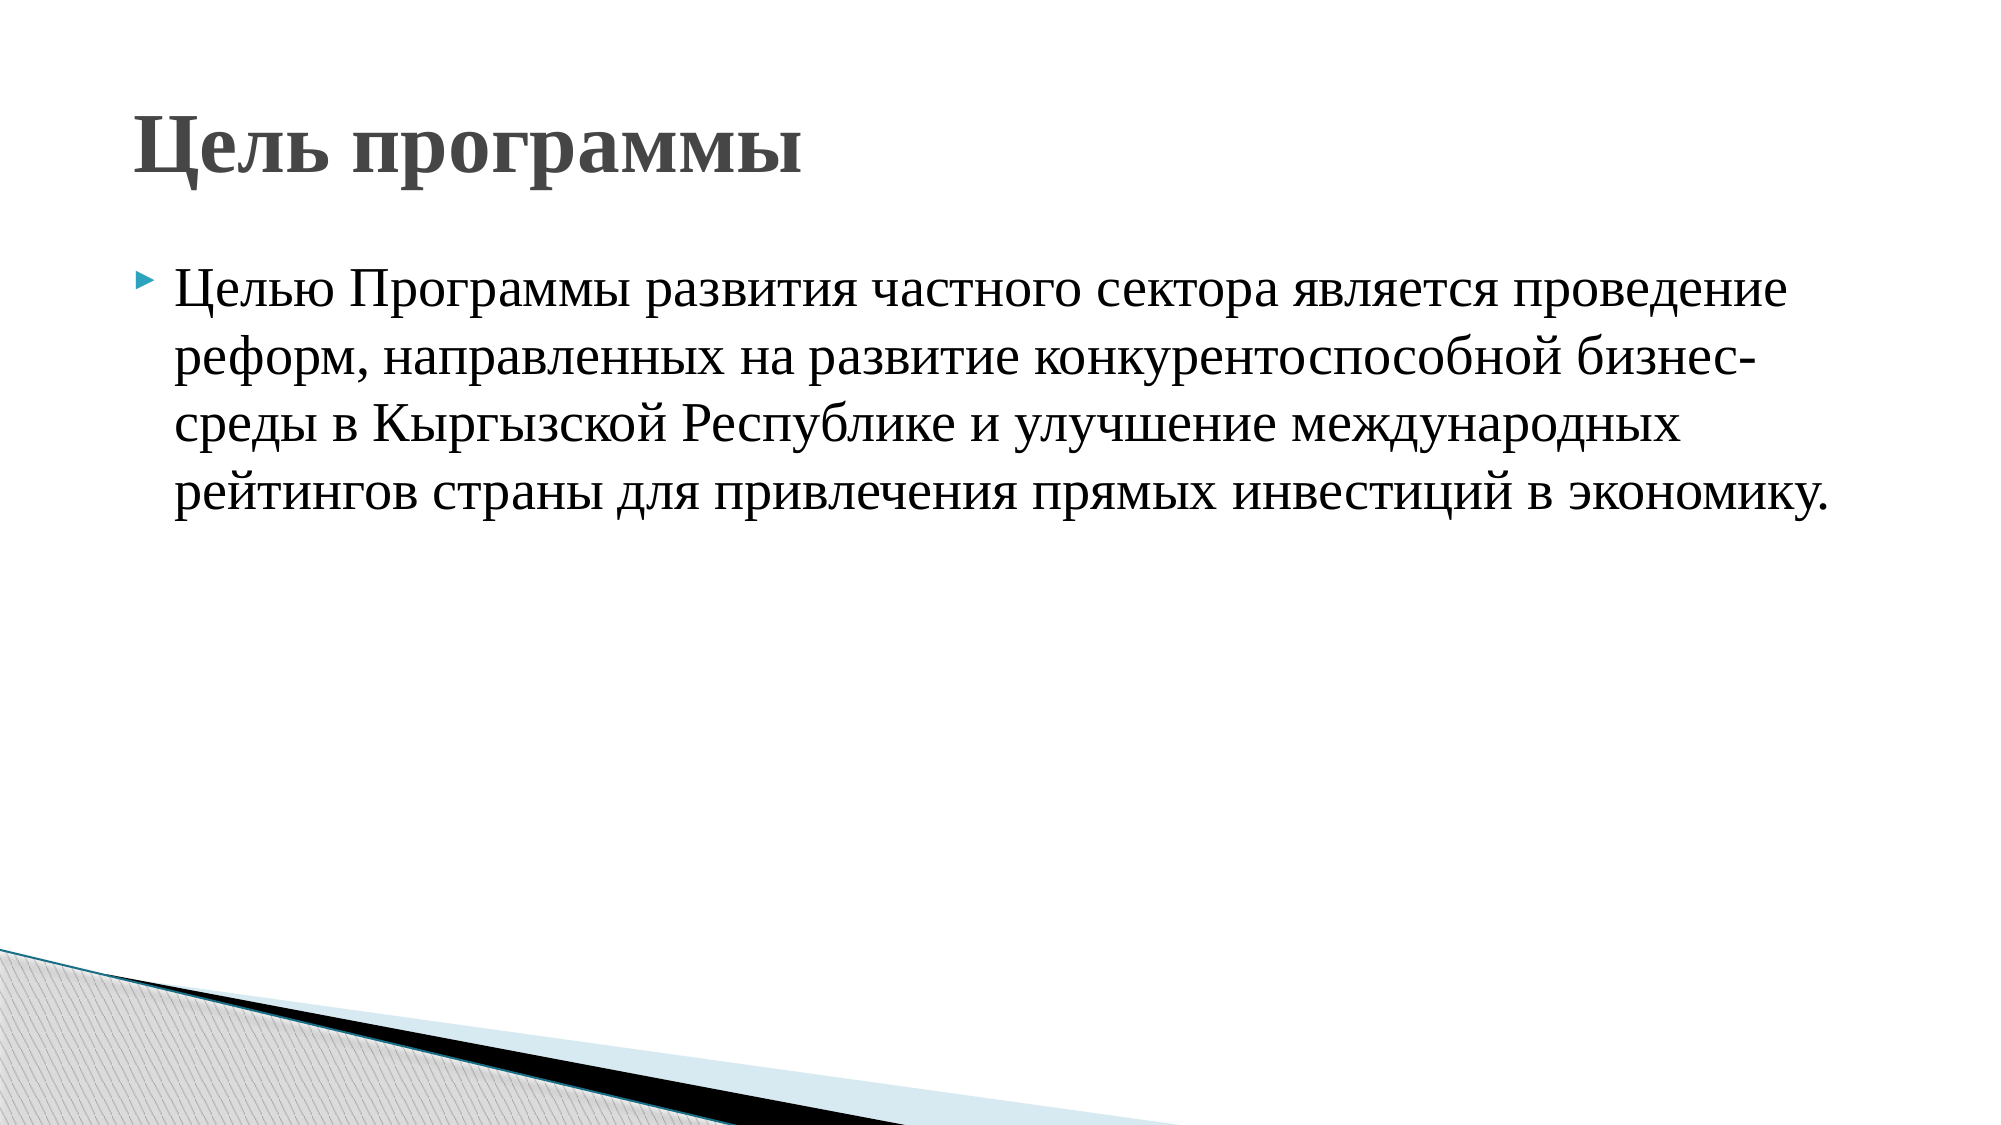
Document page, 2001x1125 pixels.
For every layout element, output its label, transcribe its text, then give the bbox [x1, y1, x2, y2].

list Целью Программы развития частного сектора является проведение реформ, направленных на развитие конкурентоспособной бизнес-среды в Кыргызской Республике и улучшение международных рейтингов страны для привлечения прямых инвестиций в экономику. [99, 243, 1900, 986]
title Цель программы [99, 45, 1900, 233]
